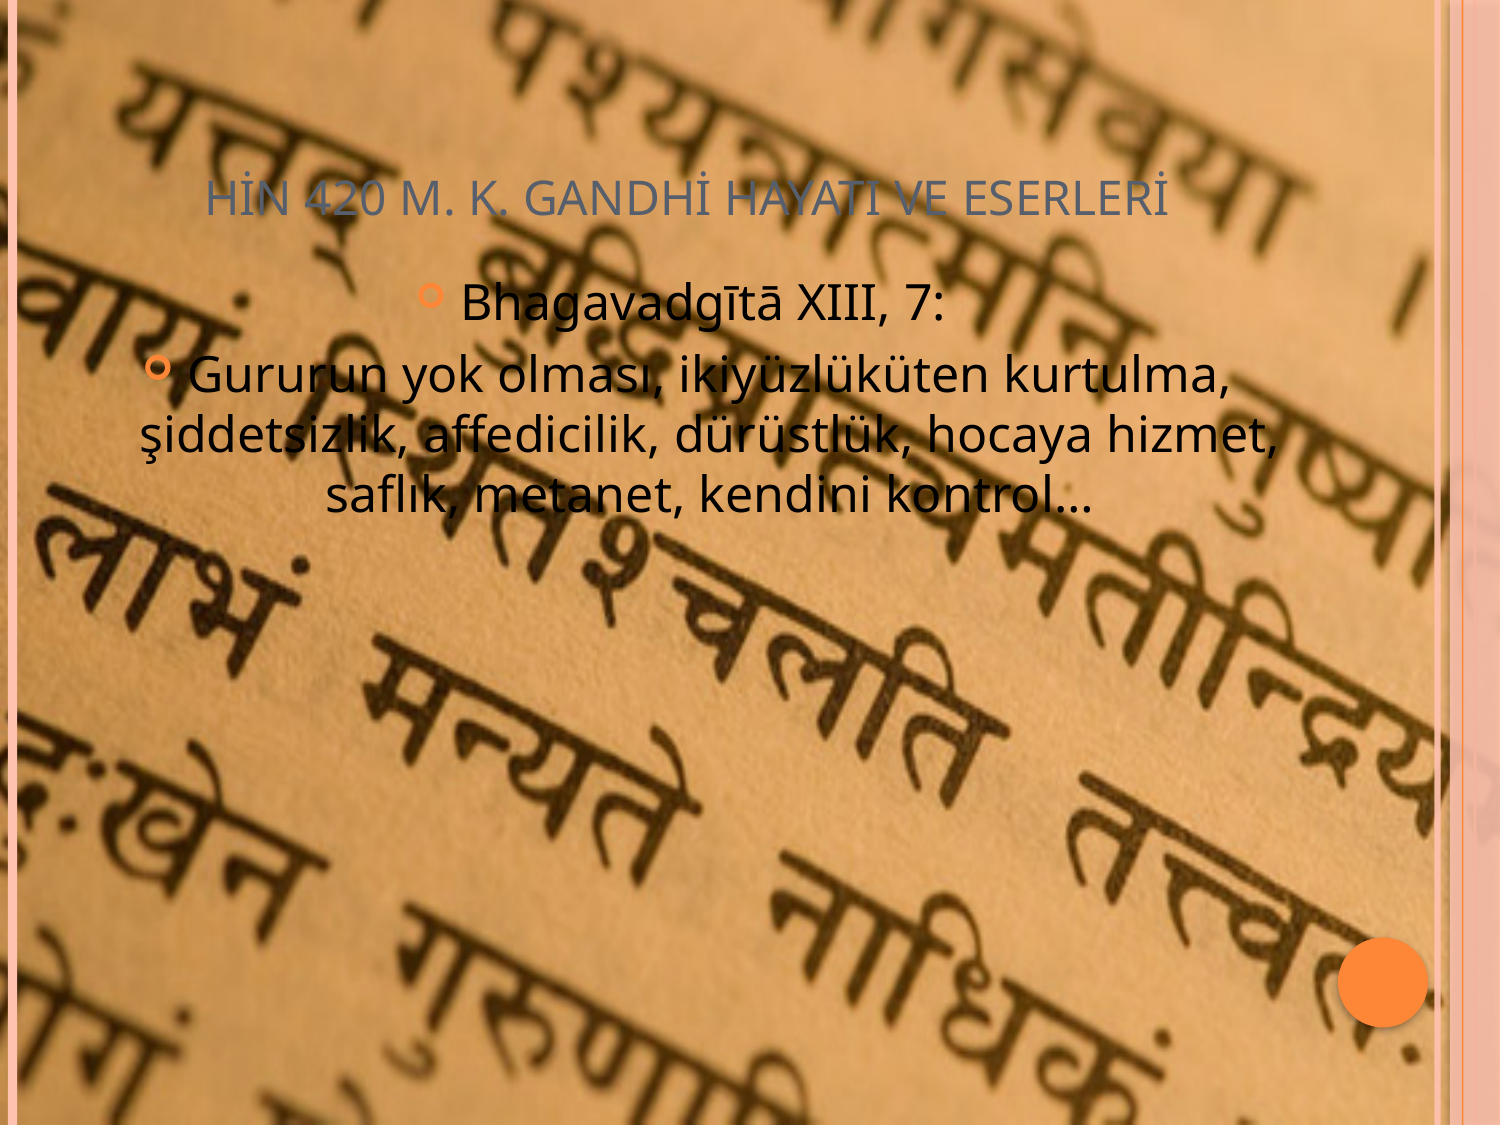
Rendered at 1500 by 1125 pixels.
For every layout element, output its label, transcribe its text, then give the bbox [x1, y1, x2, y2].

list Bhagavadgītā XIII, 7: Gururun yok olması, ikiyüzlüküten kurtulma, şiddetsizlik, affedicilik, dürüstlük, hocaya hizmet, saflık, metanet, kendini kontrol… [75, 262, 1300, 1062]
title HİN 420 M. K. GANDHİ HAYATI VE ESERLERİ [75, 45, 1300, 233]
picture [18, 0, 1434, 1125]
picture [0, 0, 7, 1125]
picture [1441, 0, 1449, 1125]
